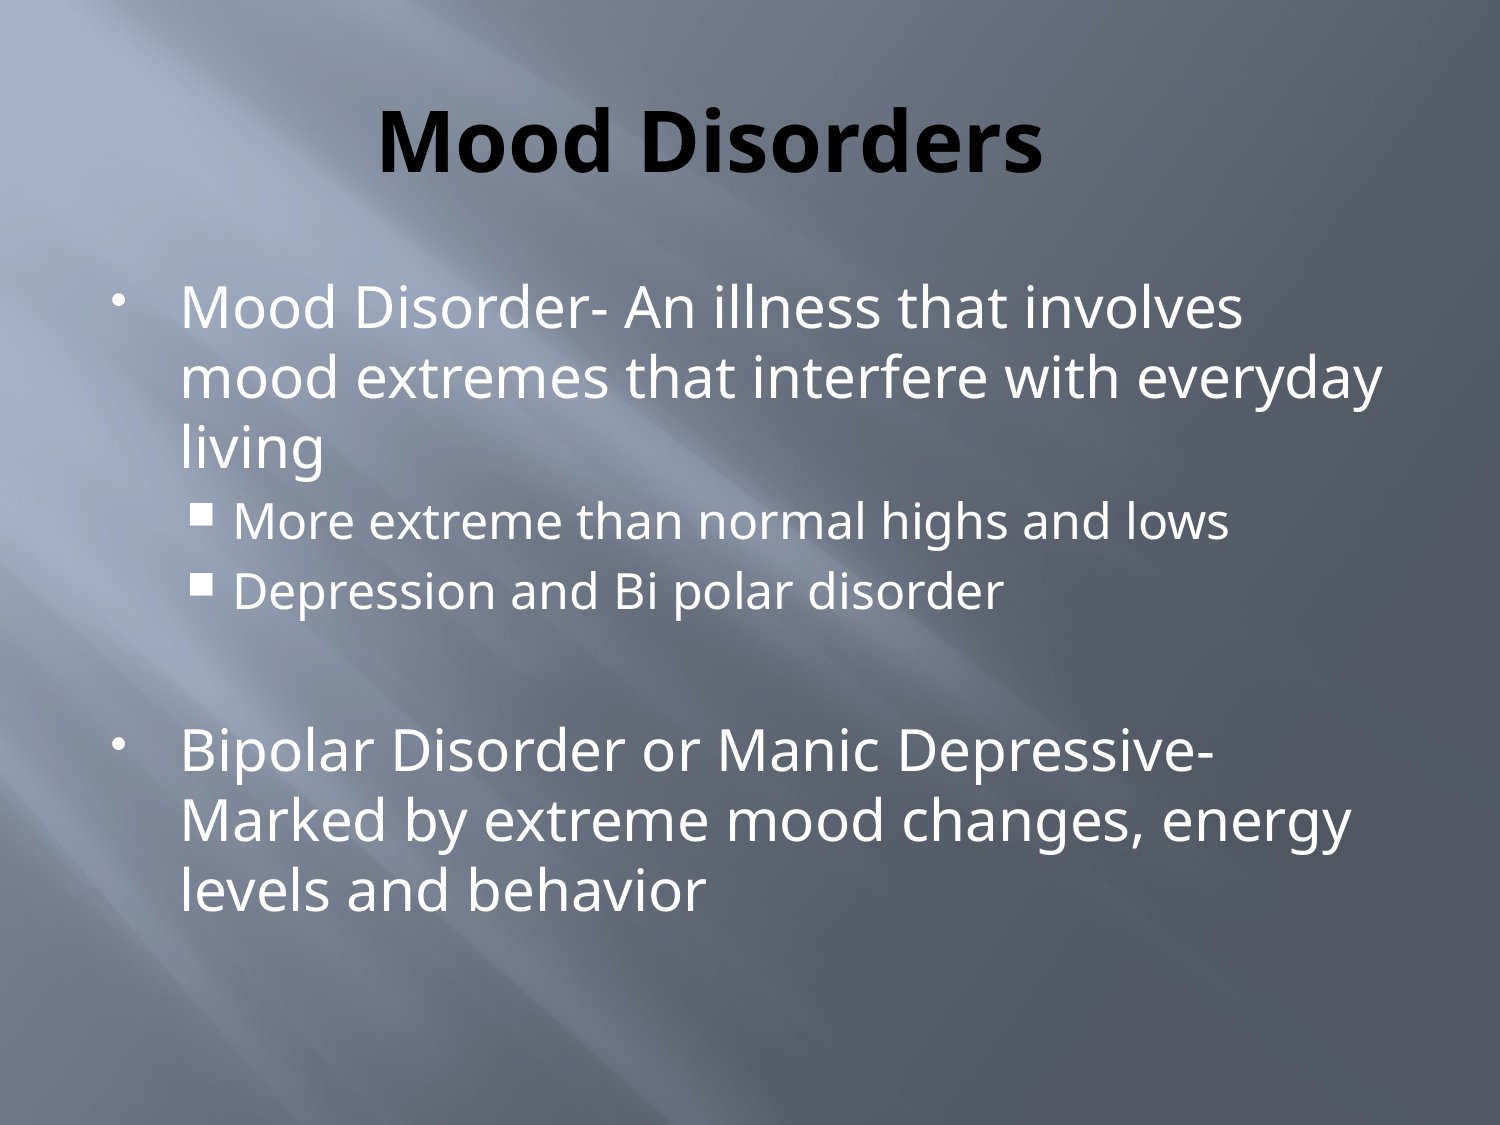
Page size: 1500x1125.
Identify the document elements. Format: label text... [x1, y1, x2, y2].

title Mood Disorders [75, 45, 1425, 233]
list Mood Disorder- An illness that involves mood extremes that interfere with everyday living More extreme than normal highs and lows Depression and Bi polar disorder Bipolar Disorder or Manic Depressive- Marked by extreme mood changes, energy levels and behavior [75, 262, 1425, 1035]
